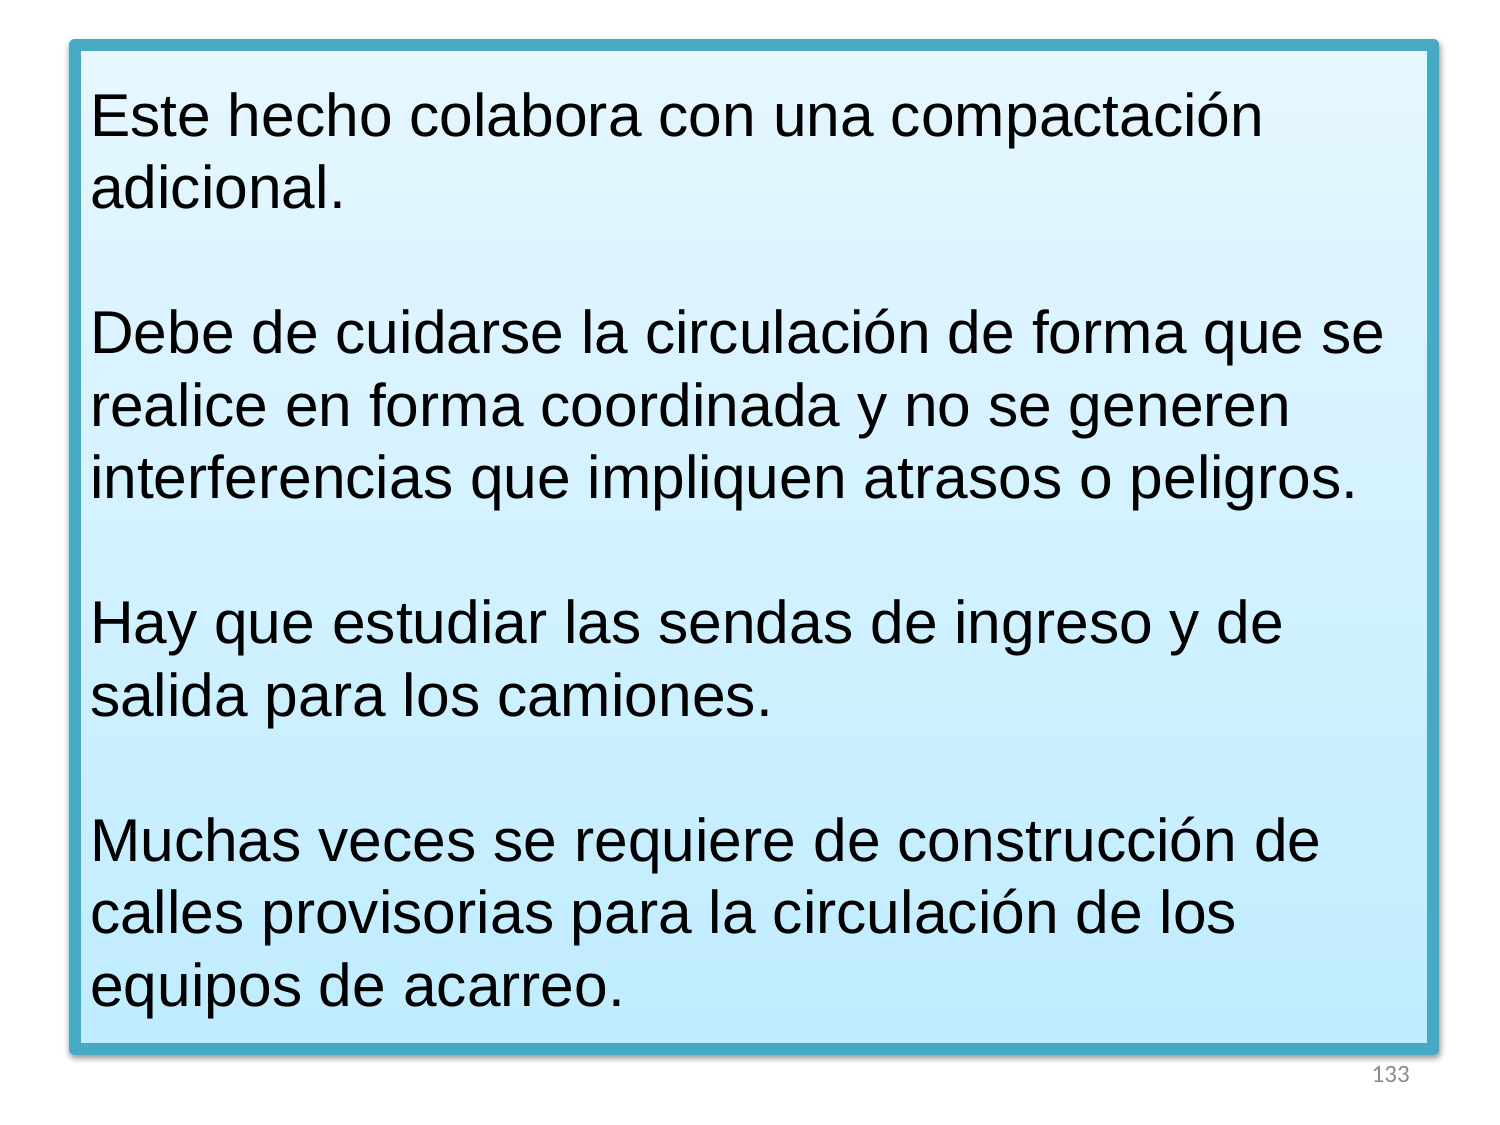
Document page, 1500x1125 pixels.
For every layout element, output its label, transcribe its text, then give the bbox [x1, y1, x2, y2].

title Este hecho colabora con una compactación adicional. Debe de cuidarse la circulación de forma que se realice en forma coordinada y no se generen interferencias que impliquen atrasos o peligros. Hay que estudiar las sendas de ingreso y de salida para los camiones. Muchas veces se requiere de construcción de calles provisorias para la circulación de los equipos de acarreo. [74, 44, 1434, 1050]
slide_number 133 [1074, 1042, 1425, 1103]
